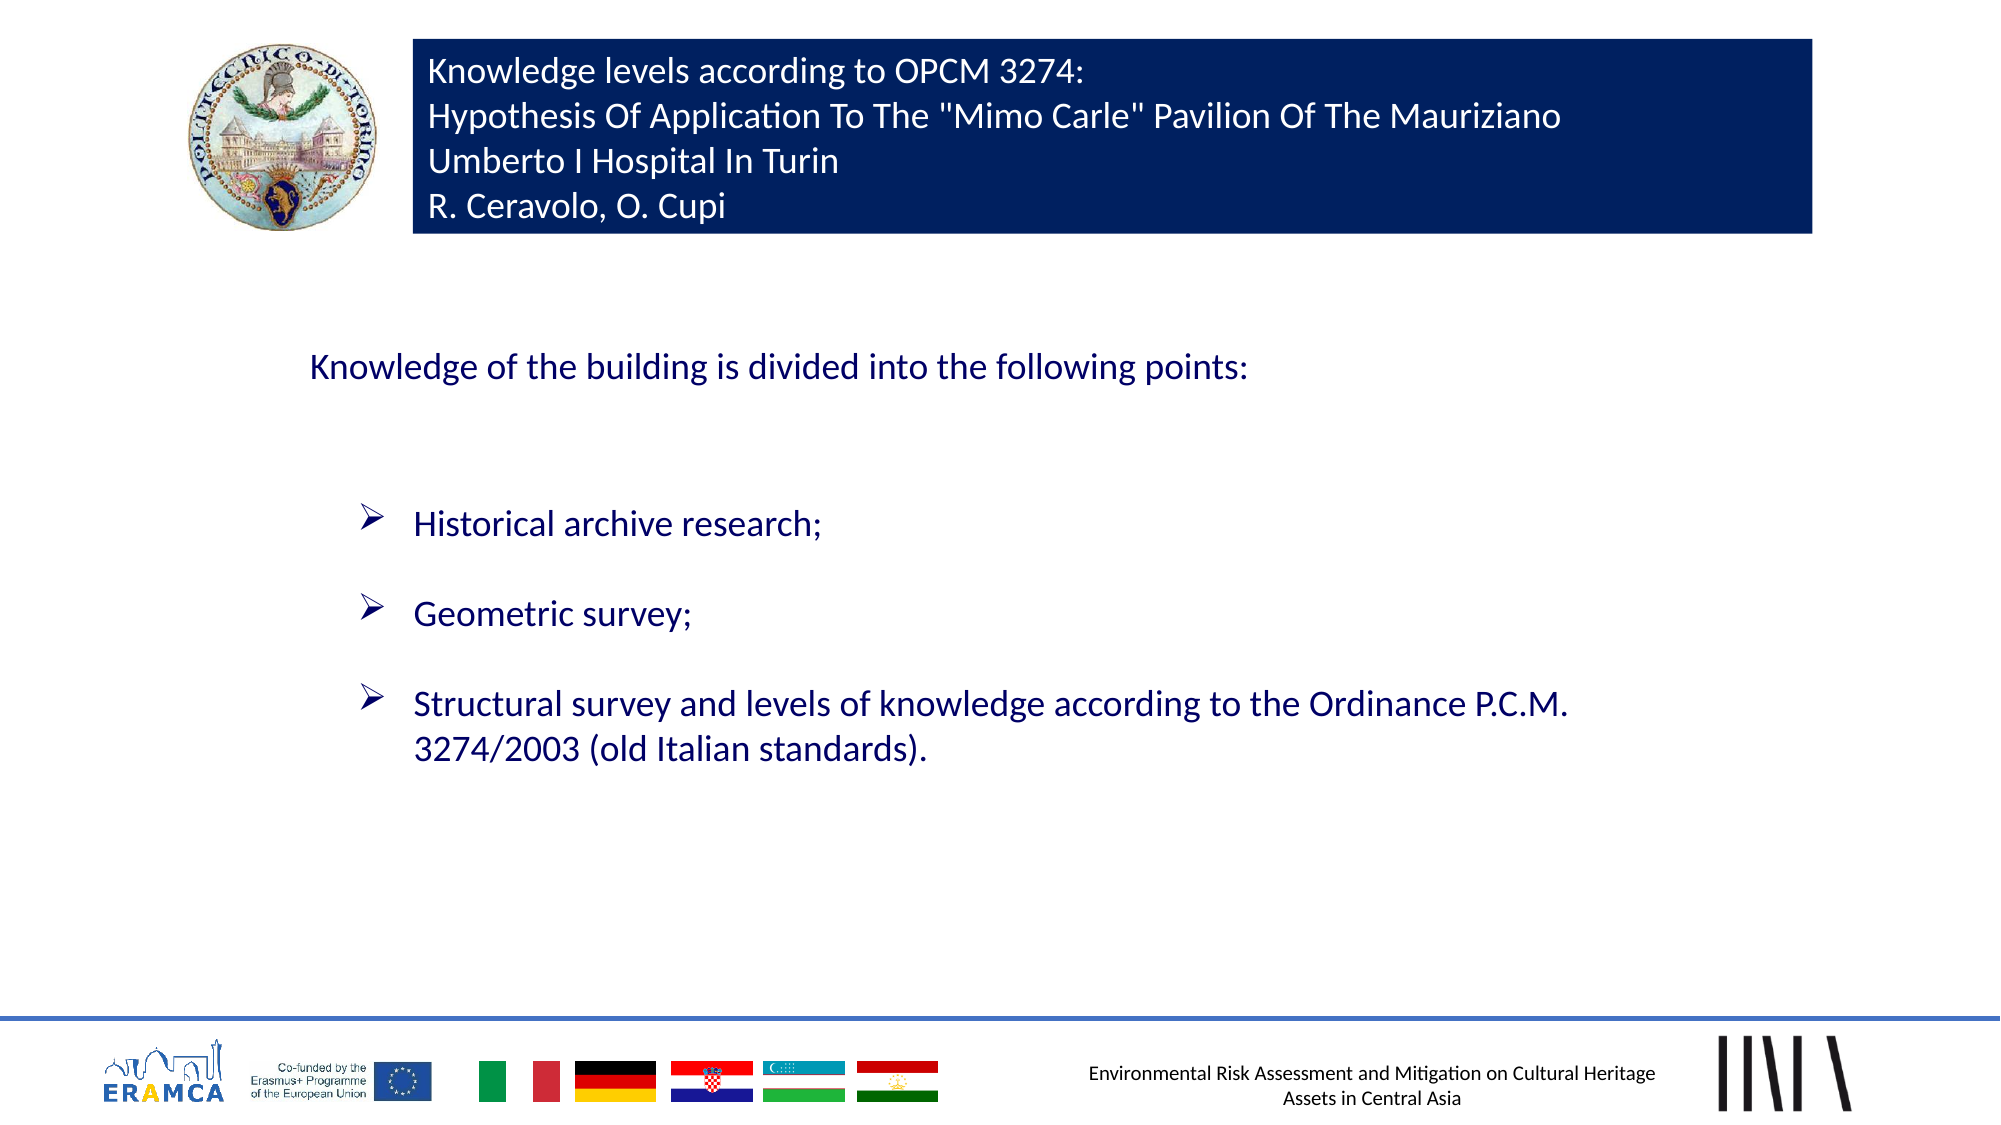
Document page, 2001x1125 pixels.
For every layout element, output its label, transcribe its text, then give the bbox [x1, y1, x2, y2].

picture [479, 1061, 560, 1102]
picture [187, 43, 380, 232]
picture [249, 1061, 432, 1102]
picture [1713, 1021, 1863, 1125]
text_box Knowledge levels according to OPCM 3274: Hypothesis Of Application To The "Mimo Carle" Pavilion Of The Mauriziano Umberto I Hospital In Turin R. Ceravolo, O. Cupi [412, 38, 1813, 234]
text_box Knowledge of the building is divided into the following points: [220, 334, 1863, 395]
picture [575, 1061, 656, 1102]
picture [104, 1039, 224, 1102]
picture [763, 1061, 845, 1102]
text_box Historical archive research; Geometric survey; Structural survey and levels of knowledge according to the Ordinance P.C.M. 3274/2003 (old Italian standards). [267, 491, 1638, 867]
picture [857, 1061, 938, 1102]
picture [671, 1061, 753, 1102]
